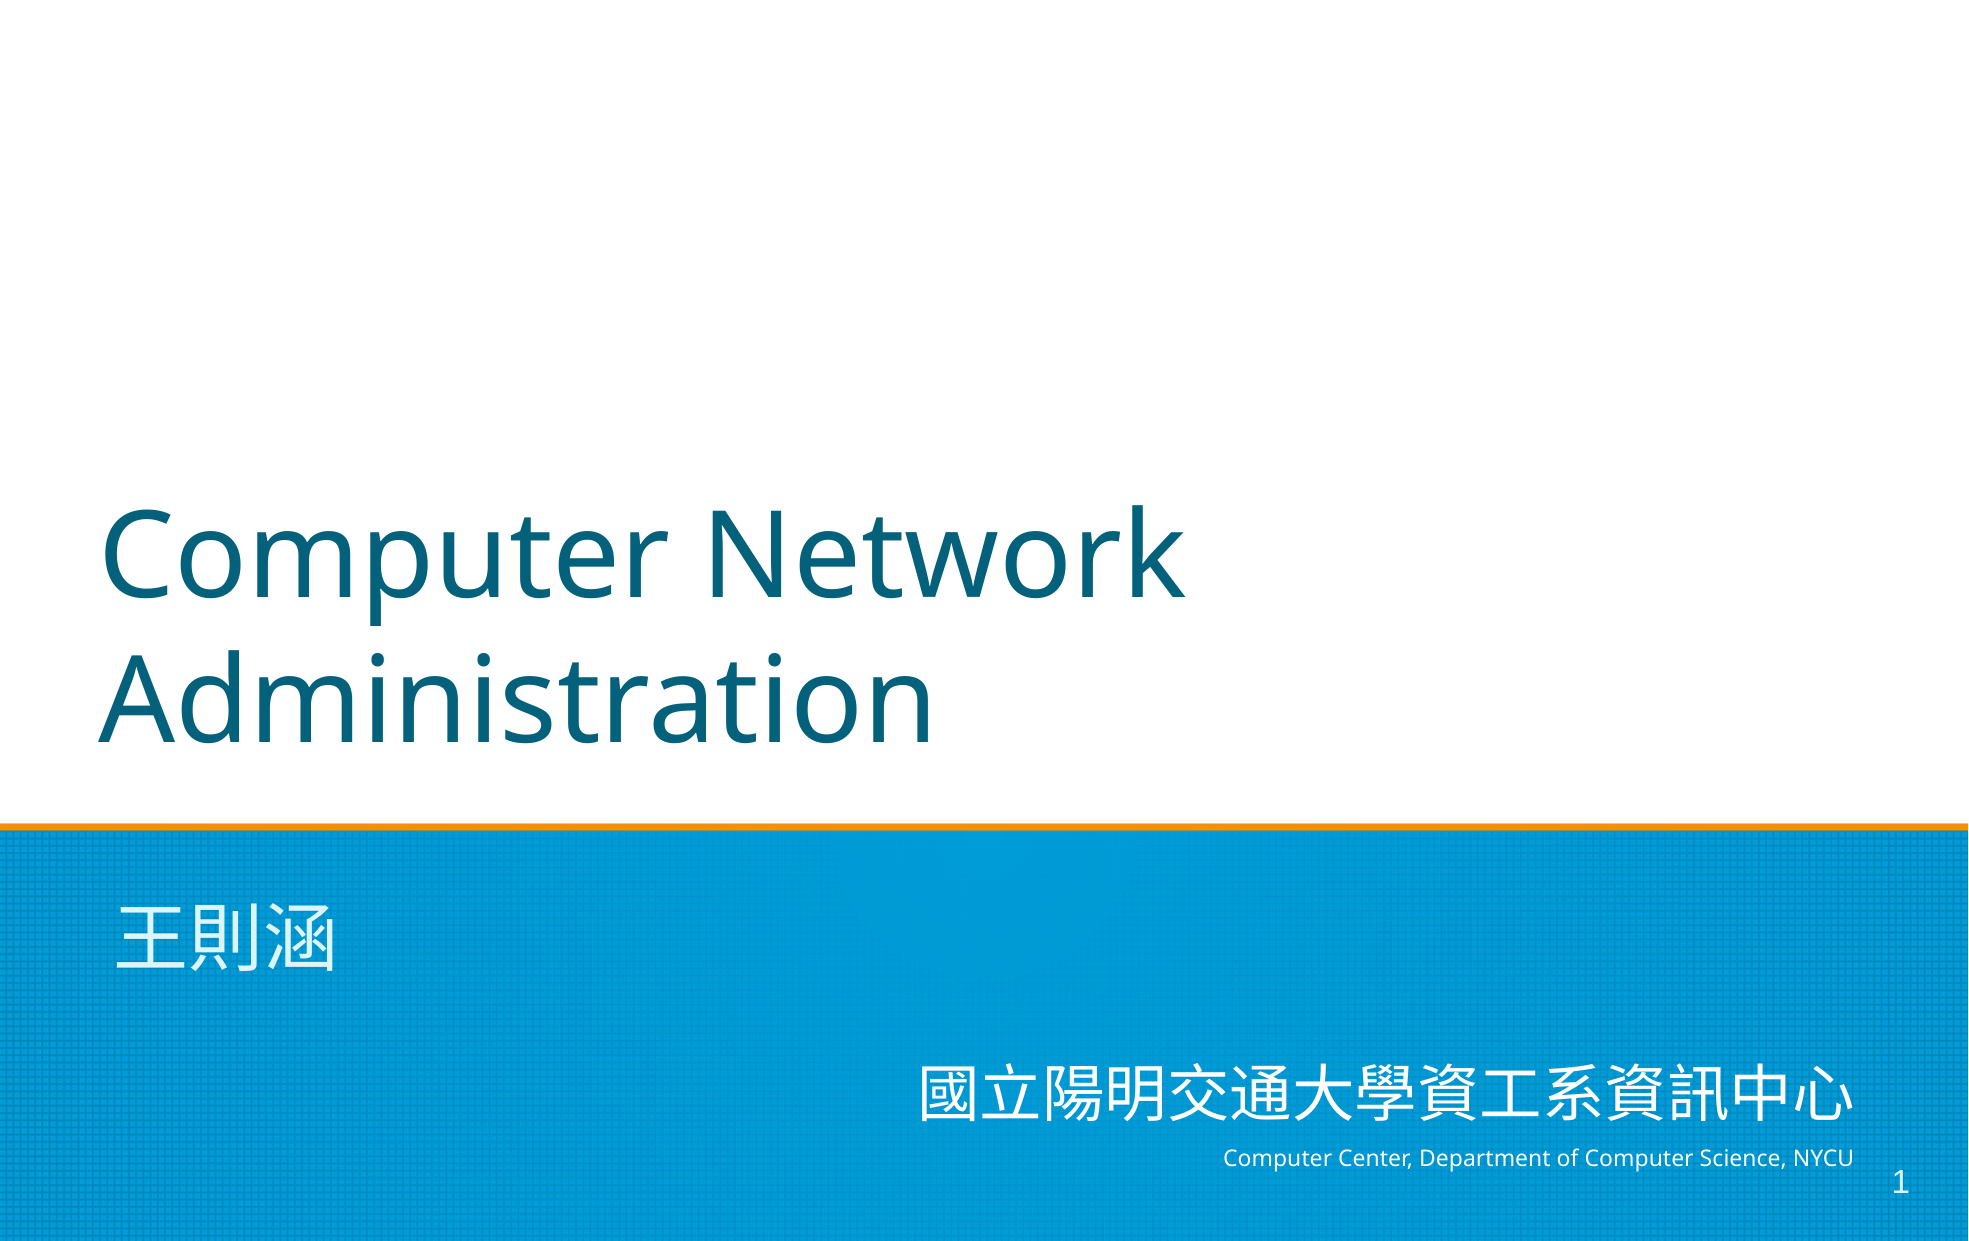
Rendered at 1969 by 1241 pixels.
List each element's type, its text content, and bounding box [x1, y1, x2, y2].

picture [0, 0, 1969, 831]
slide_number 1 [1841, 1145, 1960, 1241]
subtitle 王則涵 [98, 875, 1783, 1103]
title Computer Network Administration [98, 559, 1870, 767]
